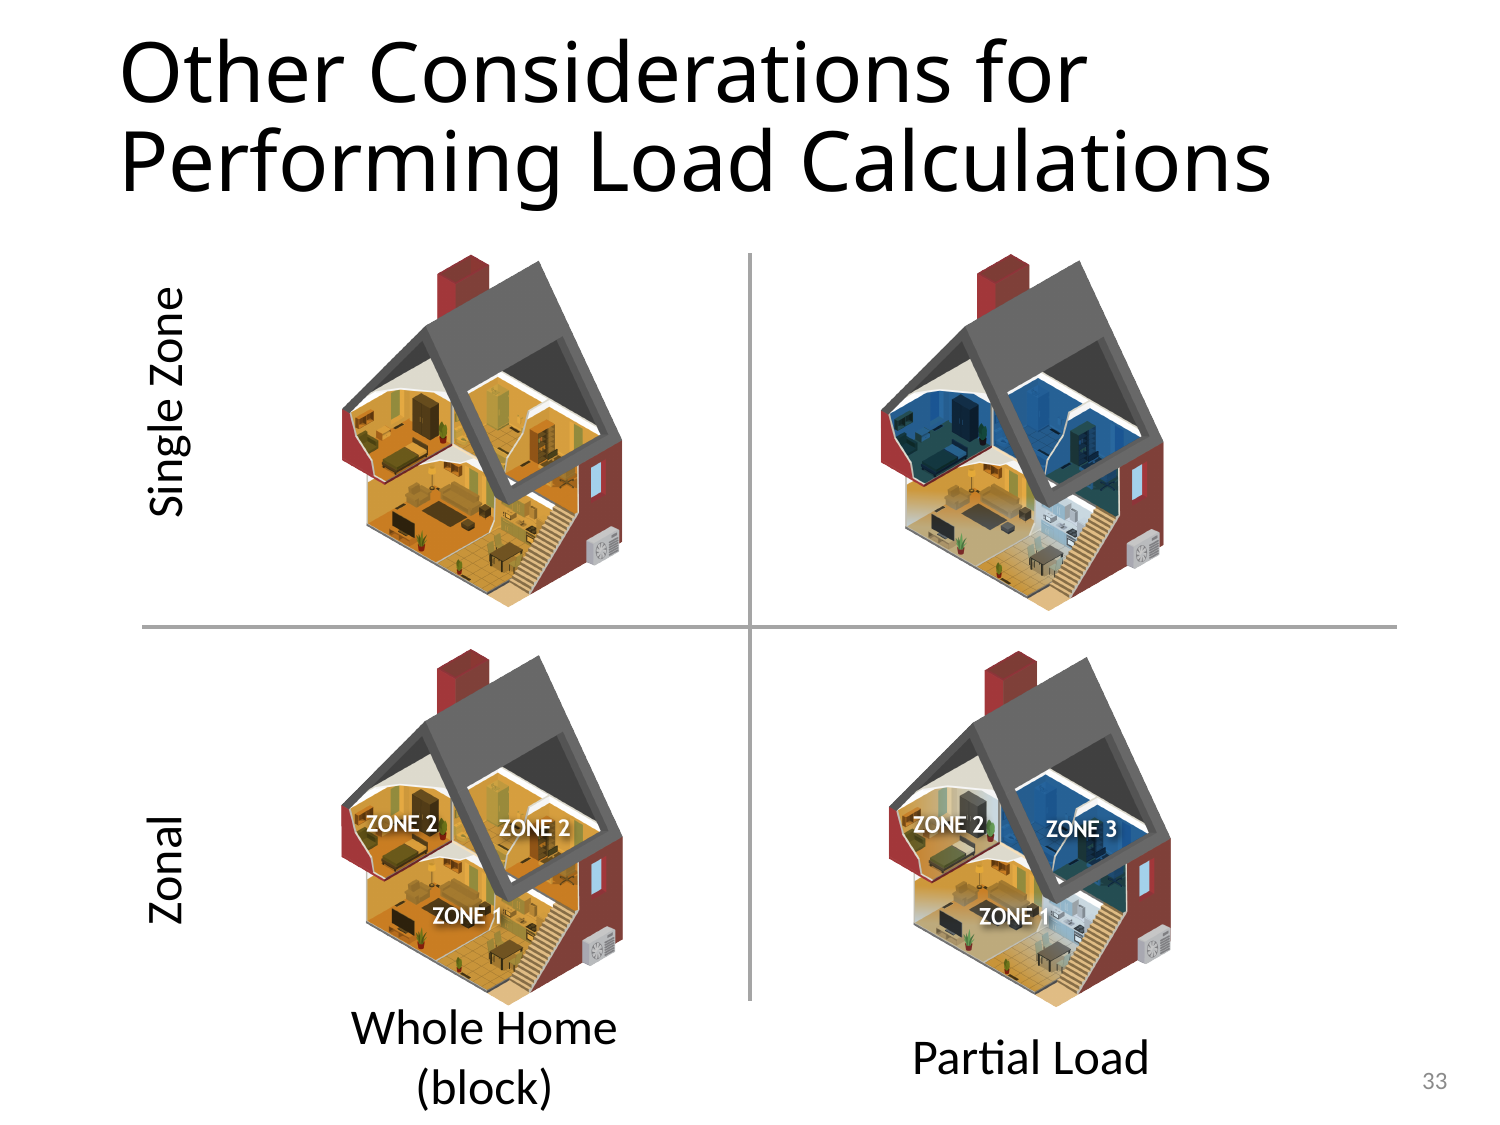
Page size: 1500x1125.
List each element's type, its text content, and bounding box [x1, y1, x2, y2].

picture [332, 638, 637, 1014]
text_box Single Zone [124, 257, 200, 549]
text_box Whole Home (block) [332, 1014, 637, 1123]
picture [858, 239, 1177, 615]
title Other Considerations for Performing Load Calculations [103, 45, 1397, 195]
slide_number 33 [1125, 1050, 1463, 1110]
text_box Partial Load [879, 1017, 1184, 1093]
picture [335, 249, 641, 625]
text_box Zonal [124, 724, 199, 1016]
picture [871, 639, 1191, 1015]
